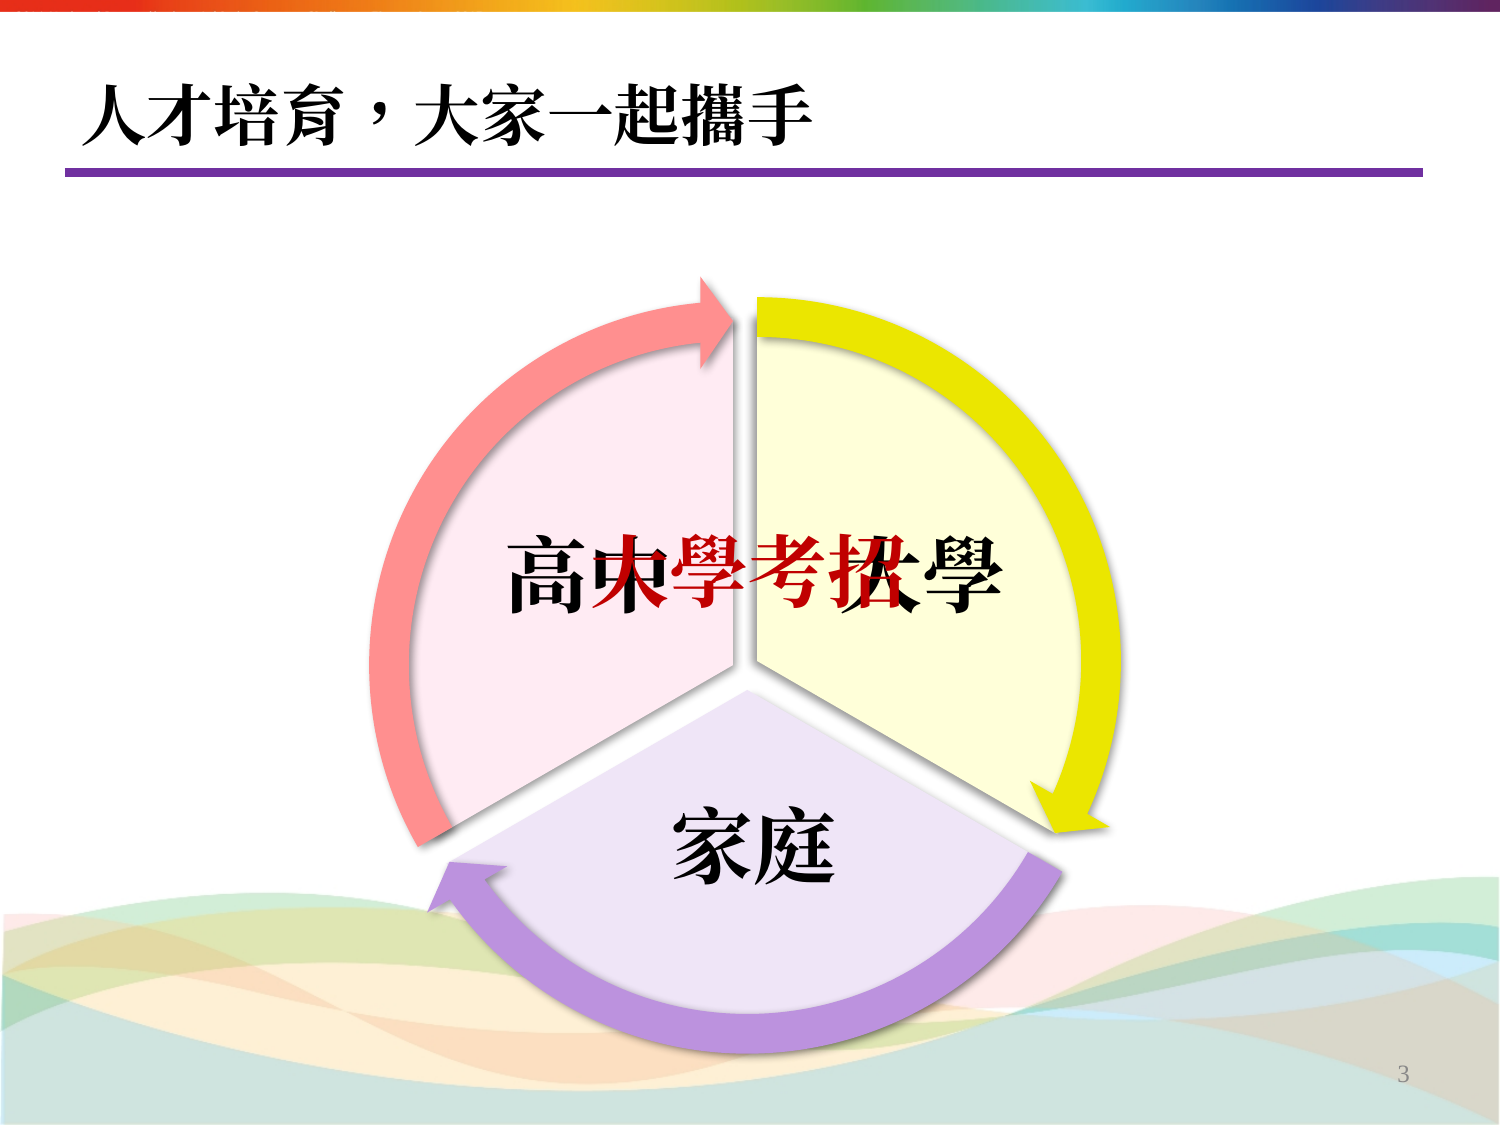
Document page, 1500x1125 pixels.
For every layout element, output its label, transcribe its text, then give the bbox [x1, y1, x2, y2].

slide_number ‹#› [1074, 1042, 1425, 1103]
picture [0, 0, 1500, 11]
picture [0, 208, 1500, 1125]
title 人才培育，大家一起攜手 [64, 42, 1425, 185]
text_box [342, 270, 1148, 1081]
